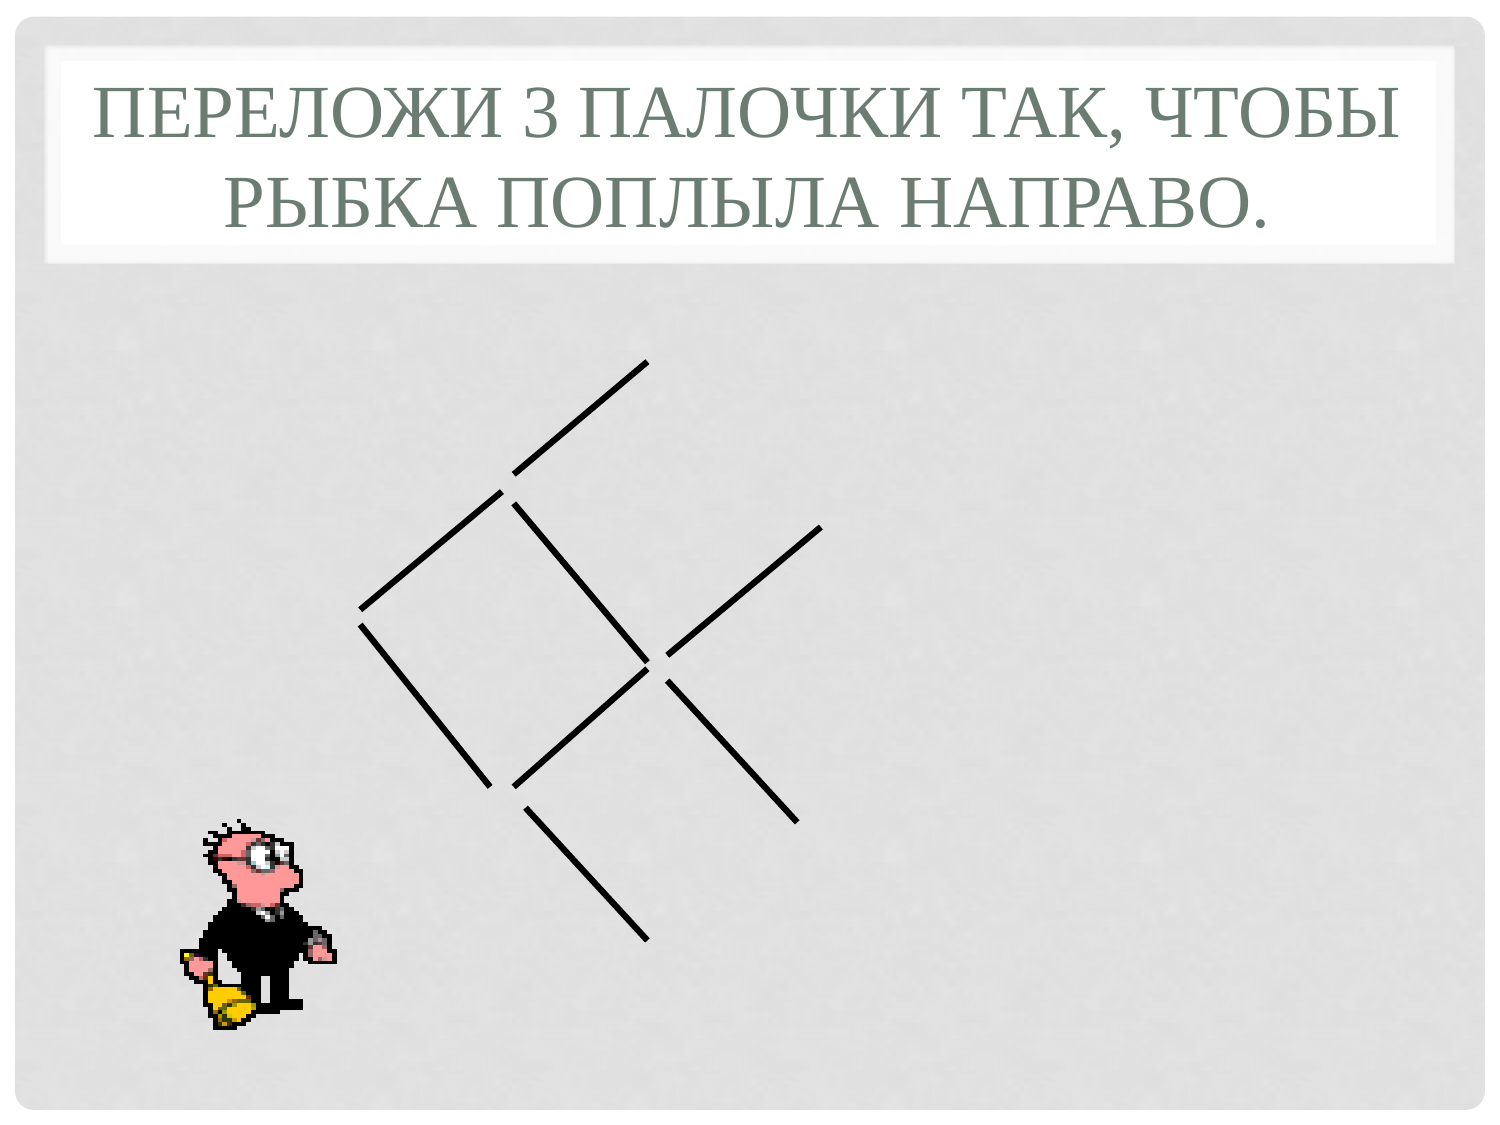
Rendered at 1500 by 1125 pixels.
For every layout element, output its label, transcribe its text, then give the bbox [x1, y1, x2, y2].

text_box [513, 668, 648, 788]
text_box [513, 361, 648, 475]
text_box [513, 503, 648, 663]
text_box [359, 491, 503, 610]
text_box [666, 526, 822, 656]
title Переложи 3 палочки так, чтобы рыбка поплыла направо. [69, 66, 1425, 238]
picture [142, 789, 361, 1031]
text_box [525, 807, 648, 941]
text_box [359, 624, 491, 788]
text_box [666, 680, 798, 823]
